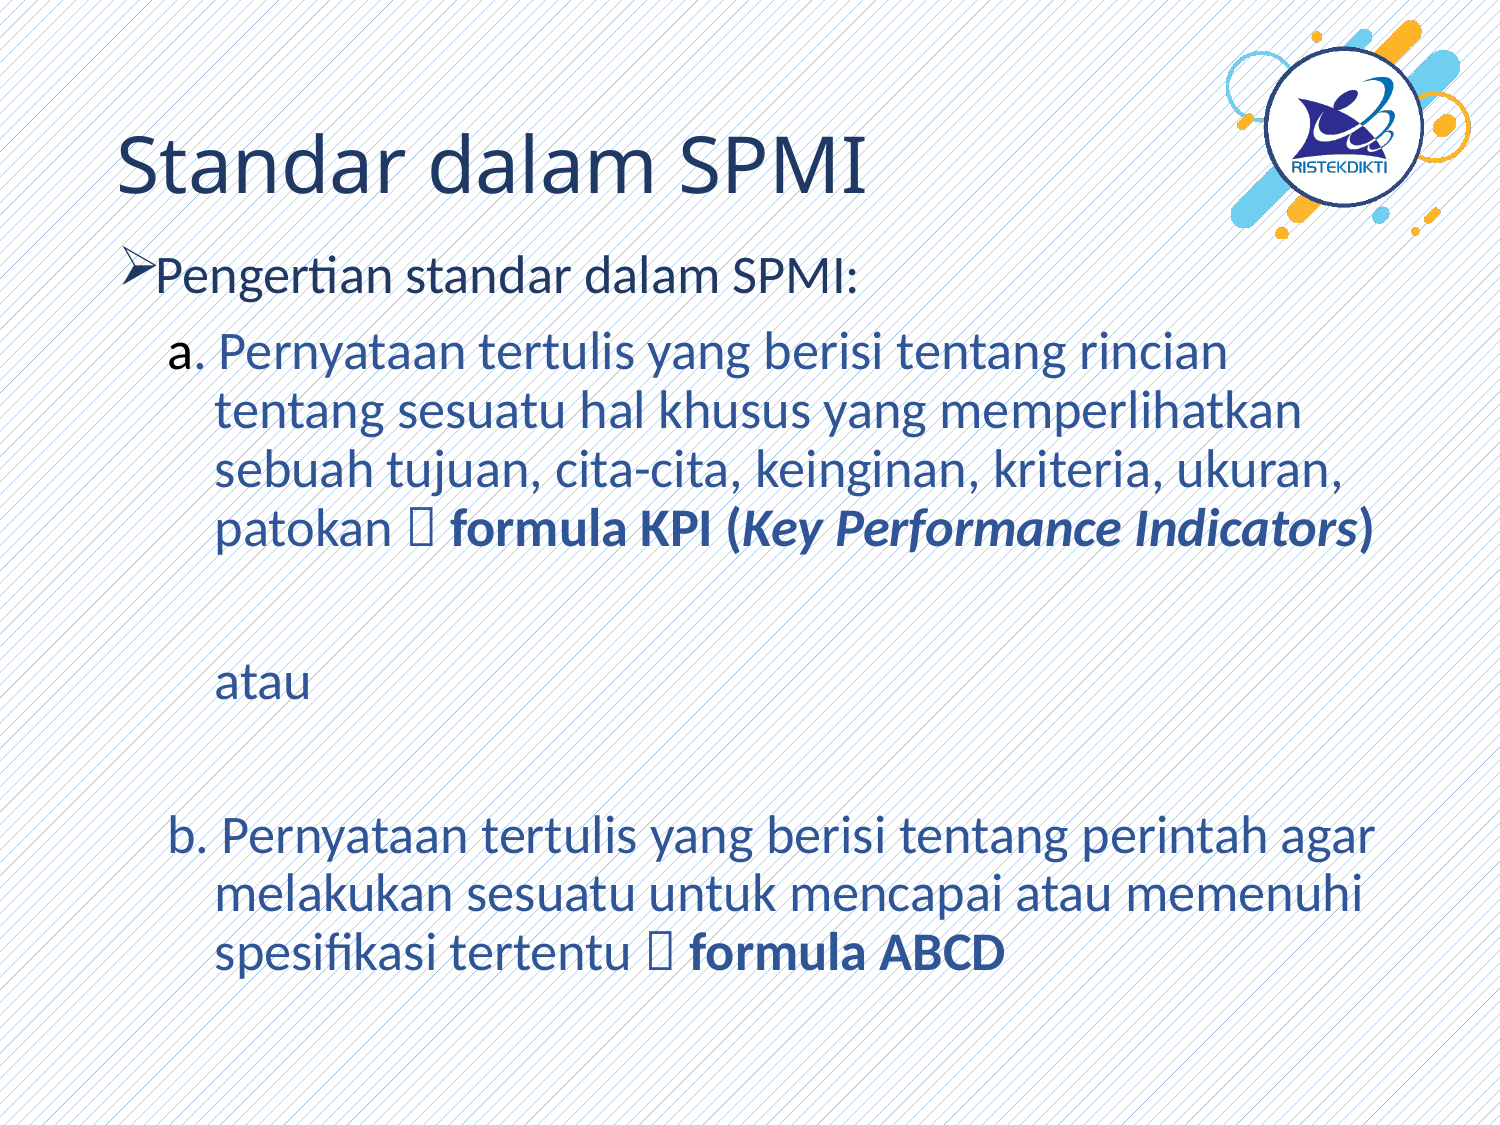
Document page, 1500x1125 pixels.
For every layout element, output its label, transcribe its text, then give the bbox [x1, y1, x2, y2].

title Standar dalam SPMI [101, 117, 1225, 219]
list Pengertian standar dalam SPMI: a. Pernyataan tertulis yang berisi tentang rincian tentang sesuatu hal khusus yang memperlihatkan sebuah tujuan, cita-cita, keinginan, kriteria, ukuran, patokan  formula KPI (Key Performance Indicators) atau b. Pernyataan tertulis yang berisi tentang perintah agar melakukan sesuatu untuk mencapai atau memenuhi spesifikasi tertentu  formula ABCD [103, 238, 1397, 1014]
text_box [1225, 16, 1473, 239]
